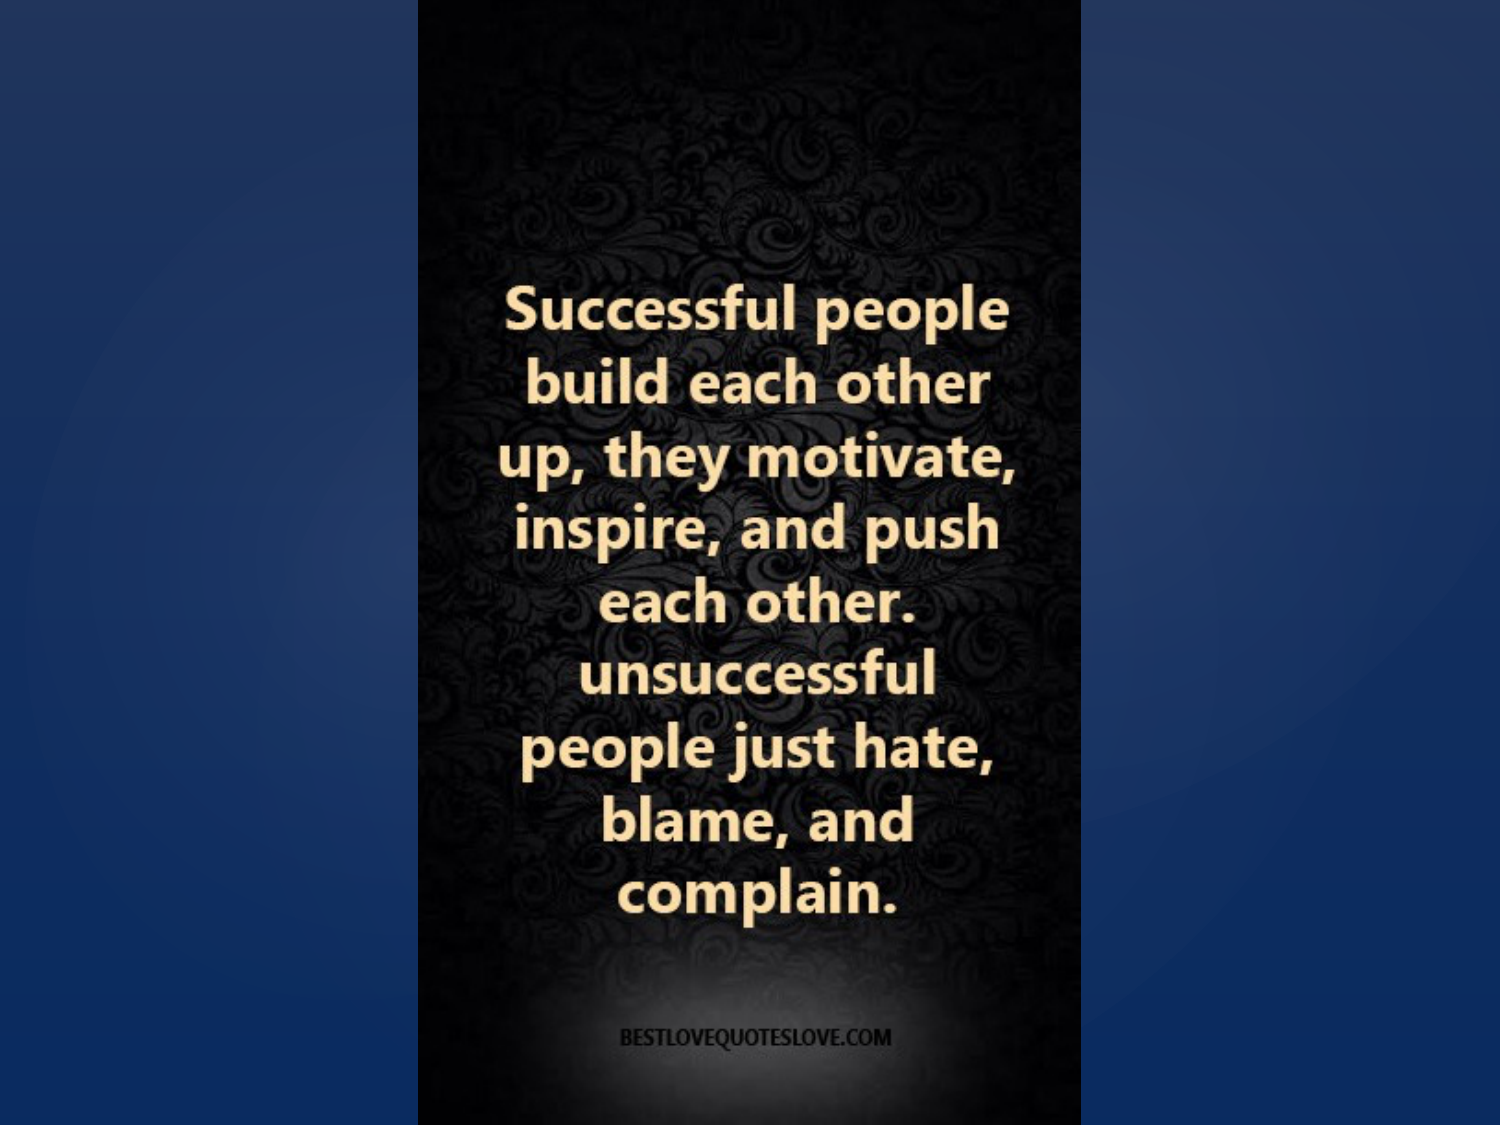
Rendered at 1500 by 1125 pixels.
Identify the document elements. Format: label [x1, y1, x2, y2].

picture [418, 0, 1081, 1125]
